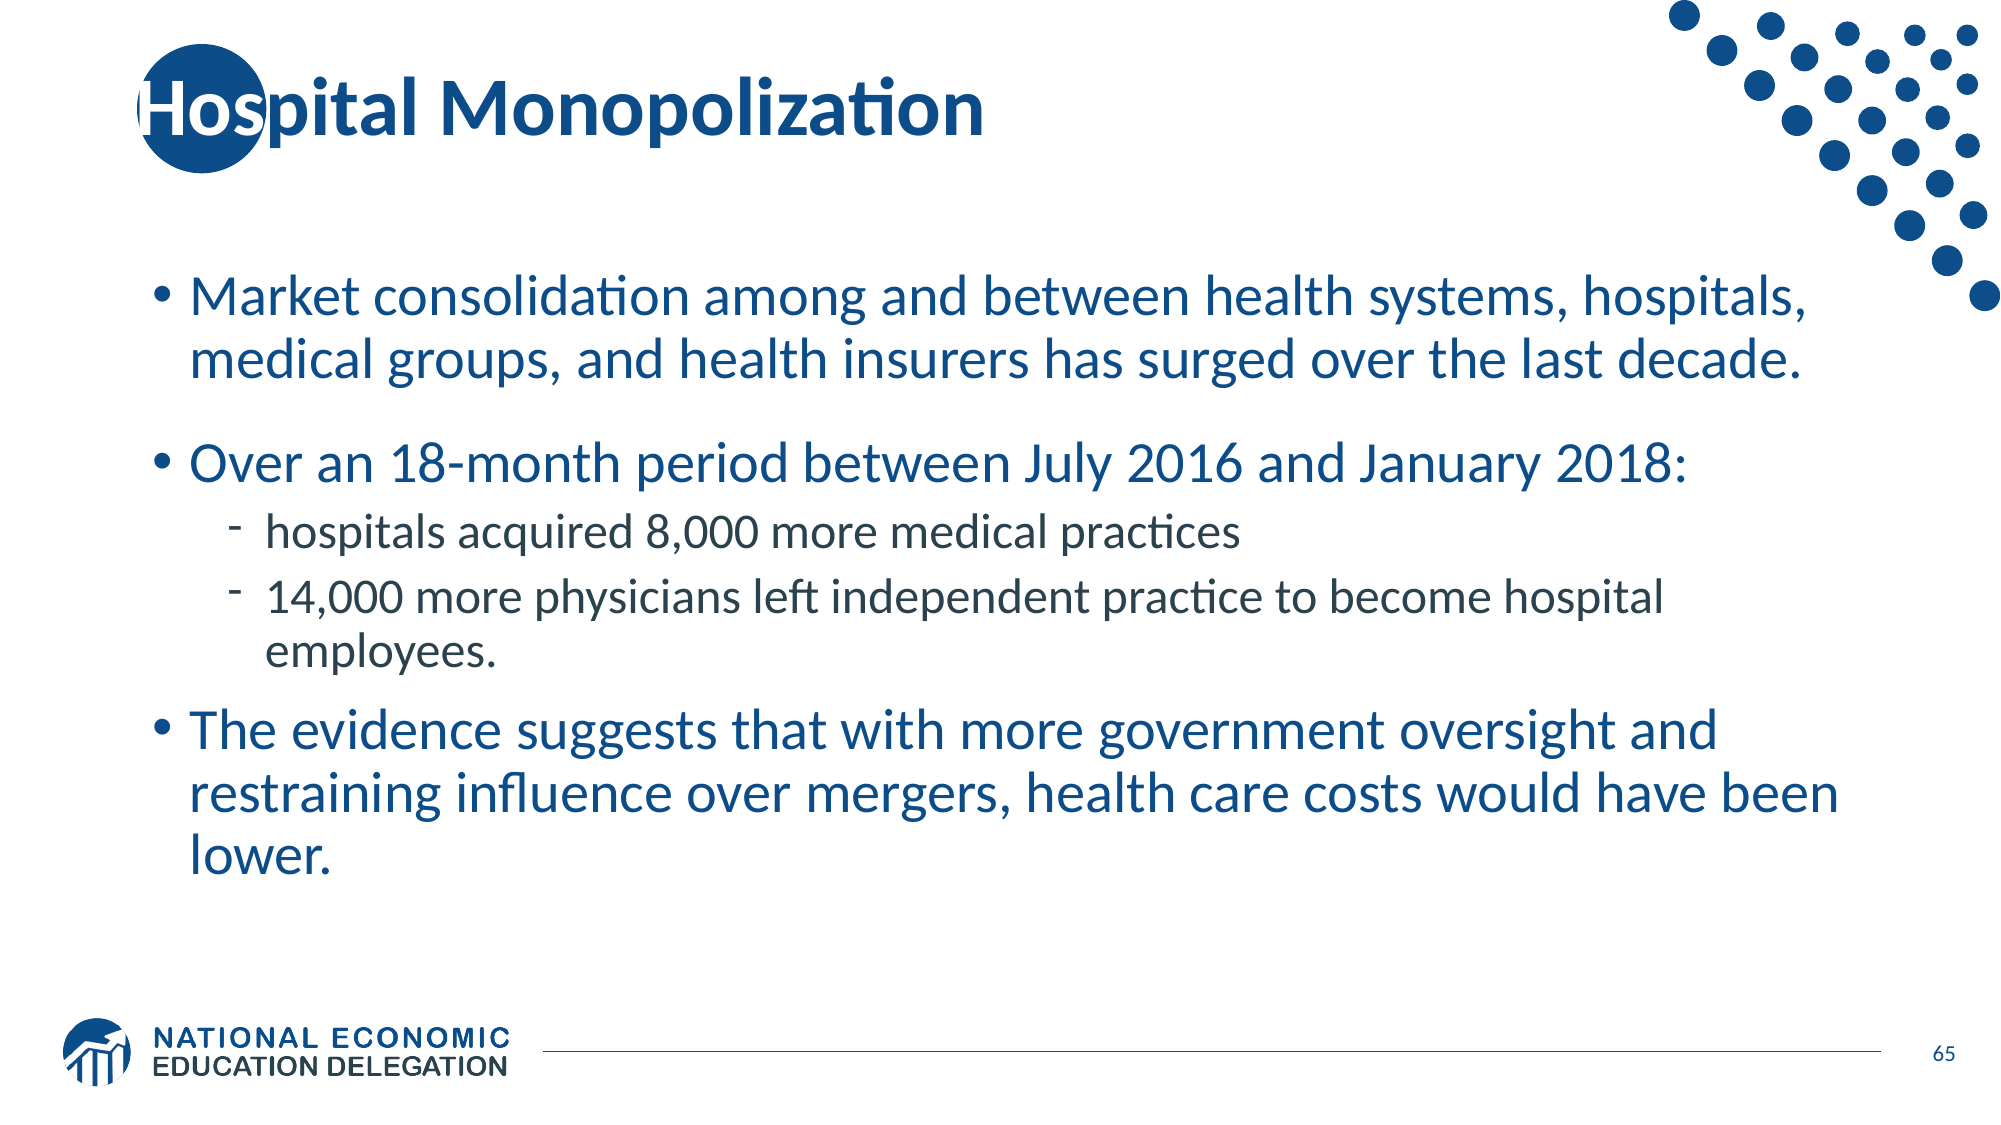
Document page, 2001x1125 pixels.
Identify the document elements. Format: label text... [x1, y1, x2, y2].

slide_number 65 [1521, 1022, 1972, 1082]
title Hospital Monopolization [119, 0, 1845, 218]
picture [55, 1013, 520, 1091]
list Market consolidation among and between health systems, hospitals, medical groups, and health insurers has surged over the last decade. Over an 18-month period between July 2016 and January 2018: hospitals acquired 8,000 more medical practices 14,000 more physicians left independent practice to become hospital employees. The evidence suggests that with more government oversight and restraining influence over mergers, health care costs would have been lower. [137, 257, 1863, 972]
